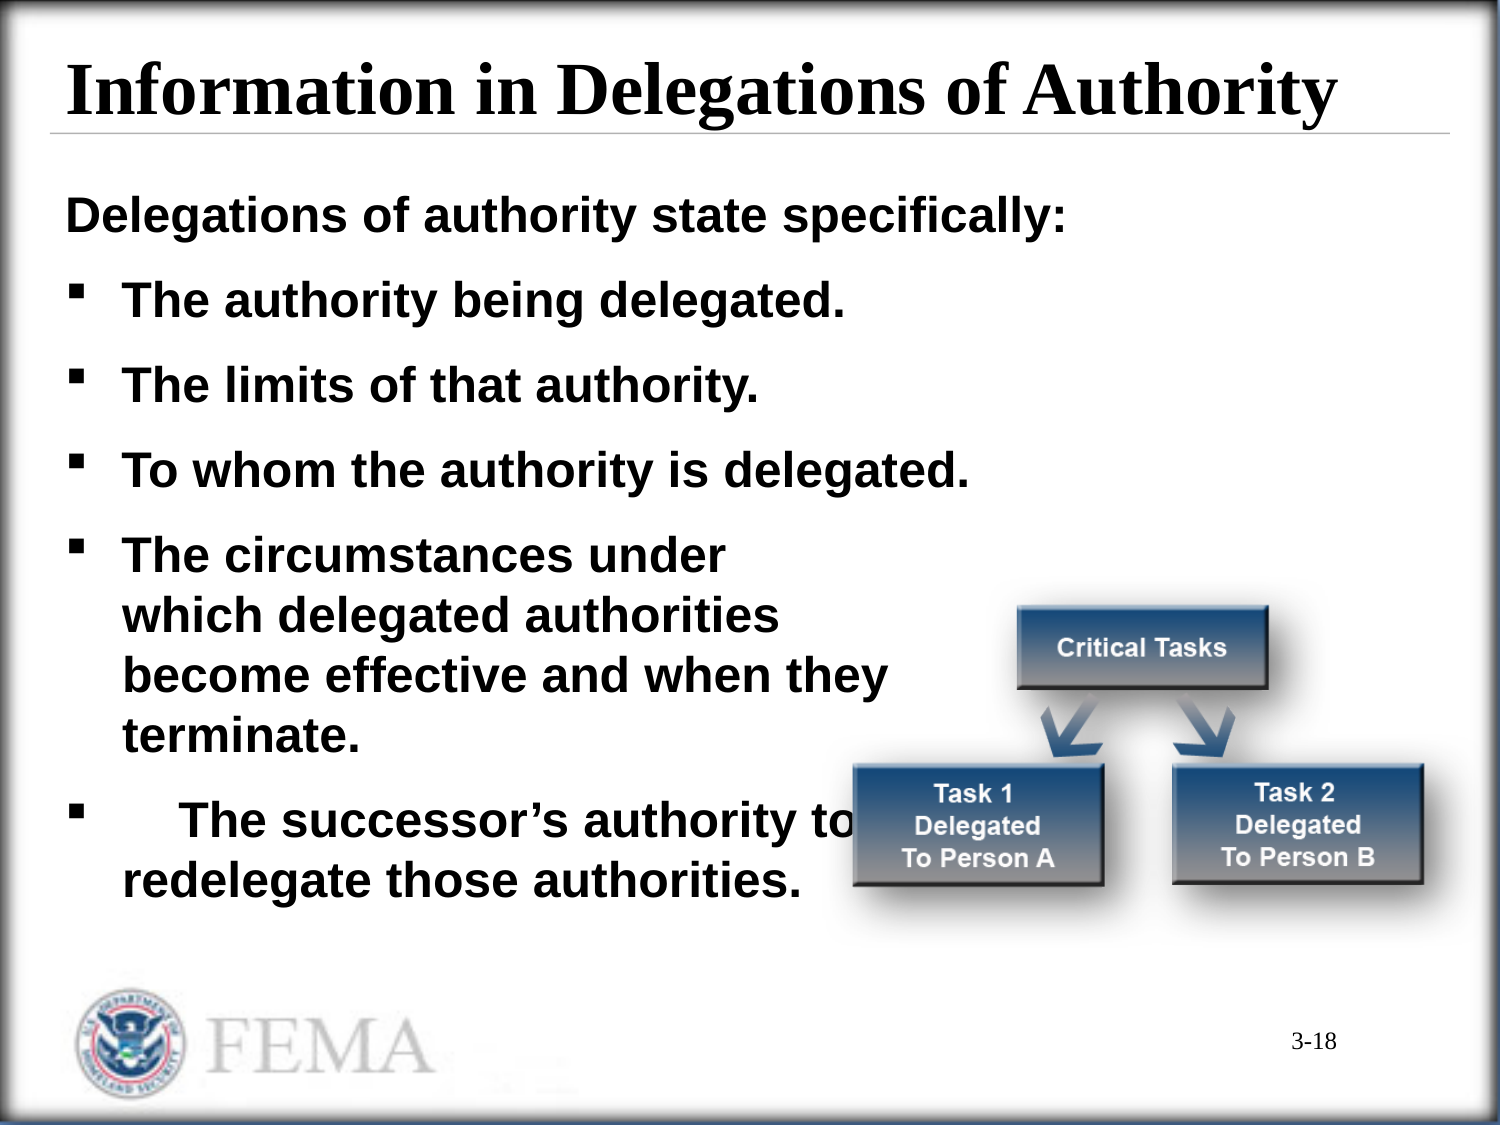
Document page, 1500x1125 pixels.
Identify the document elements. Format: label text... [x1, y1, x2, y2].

title Information in Delegations of Authority [50, 45, 1450, 125]
text_box 3-18 [1276, 1017, 1415, 1062]
list Delegations of authority state specifically: The authority being delegated. The limits of that authority. To whom the authority is delegated. The circumstances under which delegated authorities become effective and when they terminate. The successor’s authority to redelegate those authorities. [50, 174, 1448, 963]
picture [0, 0, 1500, 1125]
